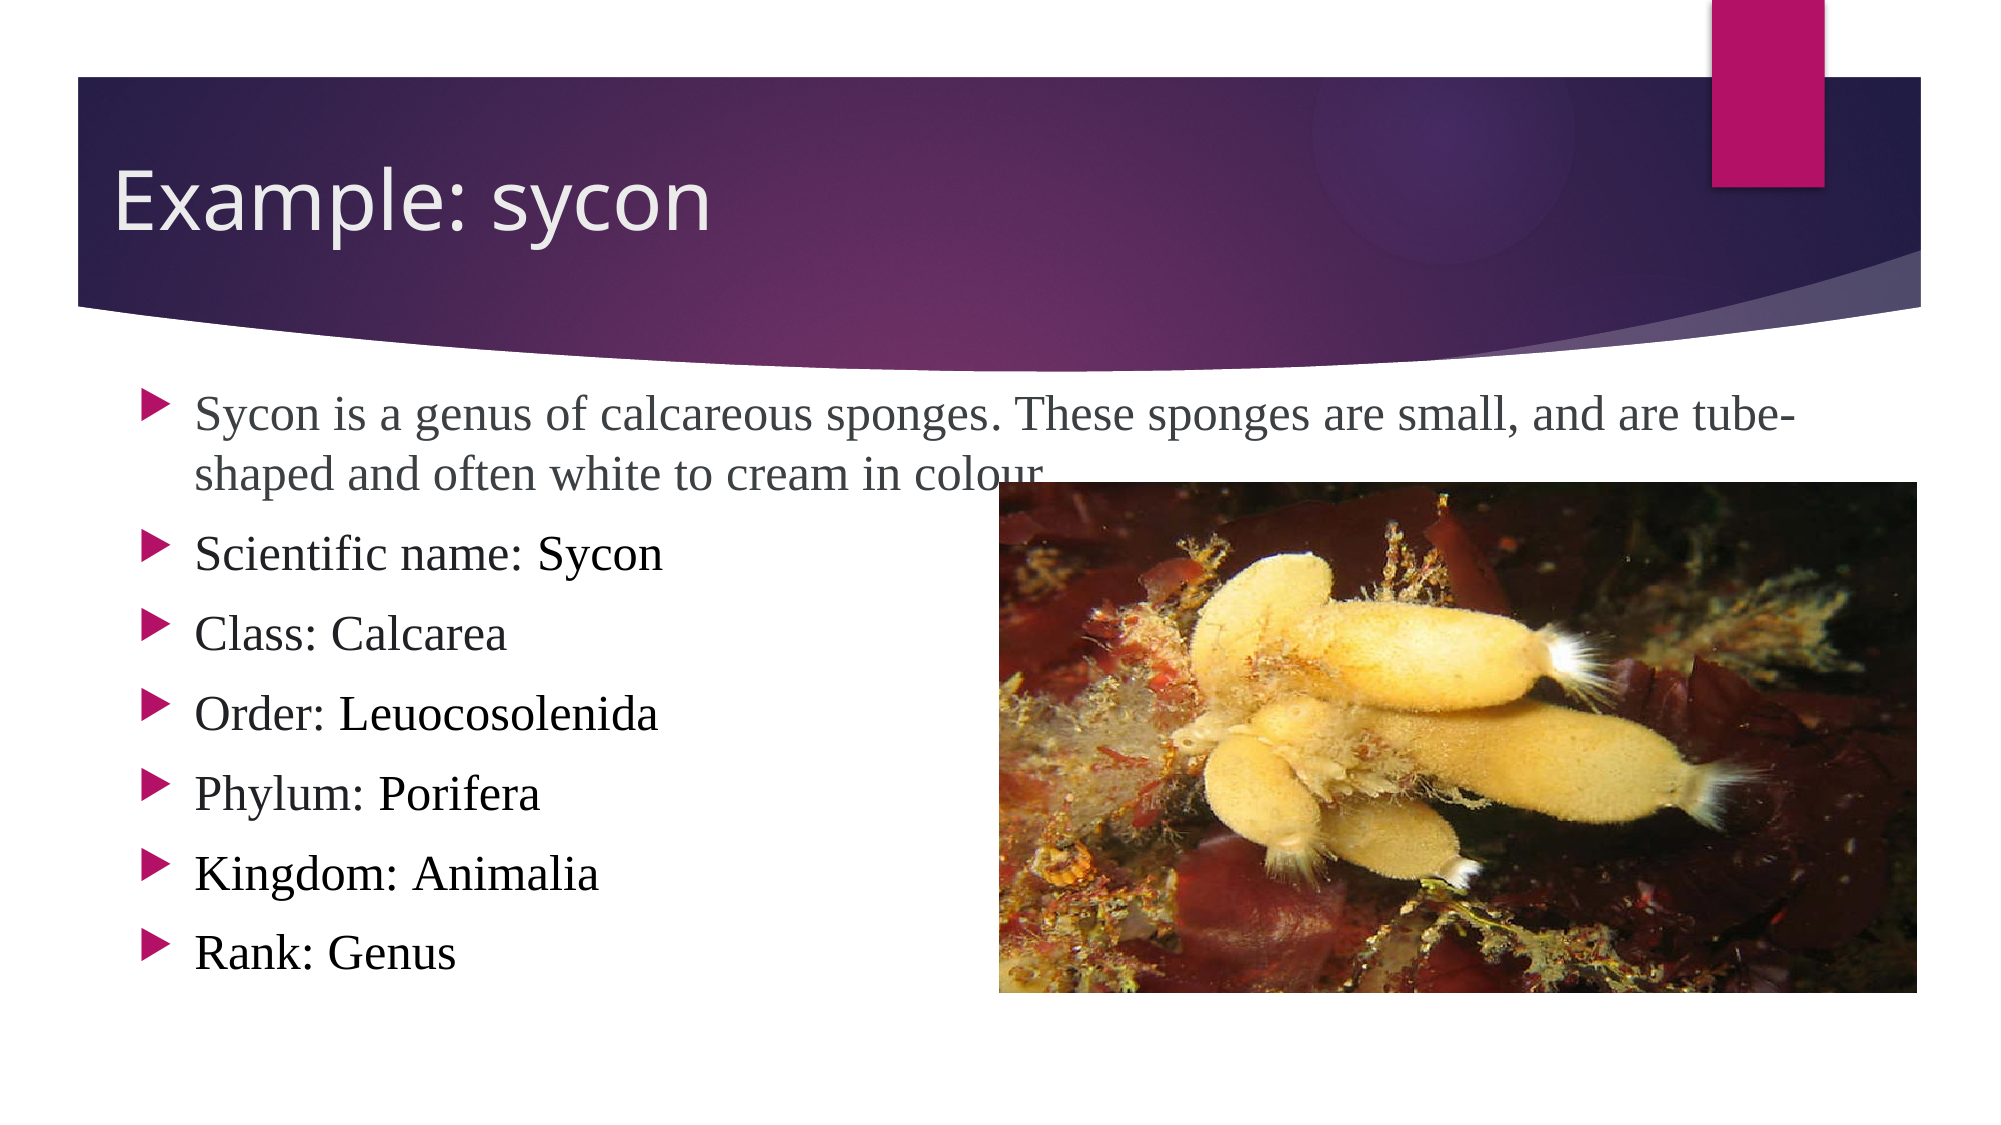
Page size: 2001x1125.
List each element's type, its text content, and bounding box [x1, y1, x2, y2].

title Example: sycon [96, 95, 1289, 300]
picture [999, 482, 1918, 993]
list Sycon is a genus of calcareous sponges. These sponges are small, and are tube-shaped and often white to cream in colour. Scientific name: Sycon Class: Calcarea Order: Leuocosolenida Phylum: Porifera Kingdom: Animalia Rank: Genus [122, 372, 1917, 993]
